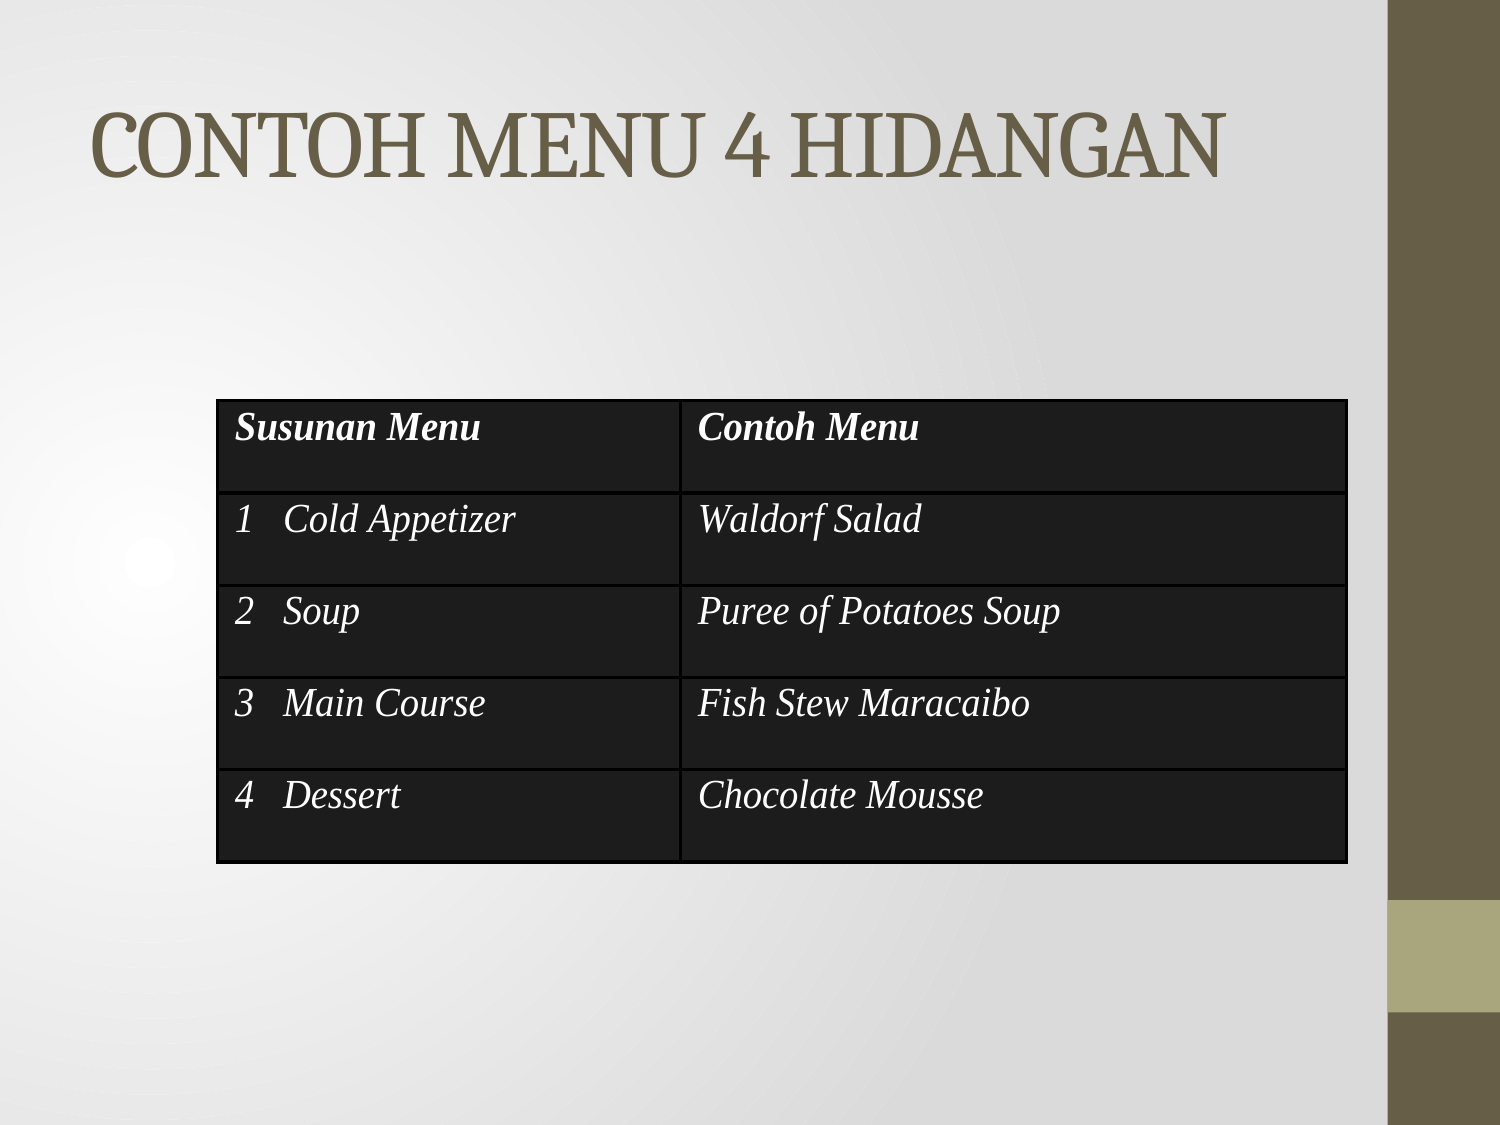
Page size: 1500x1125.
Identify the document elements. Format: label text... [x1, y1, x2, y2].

title CONTOH MENU 4 HIDANGAN [75, 45, 1325, 233]
picture [24, 398, 1500, 951]
